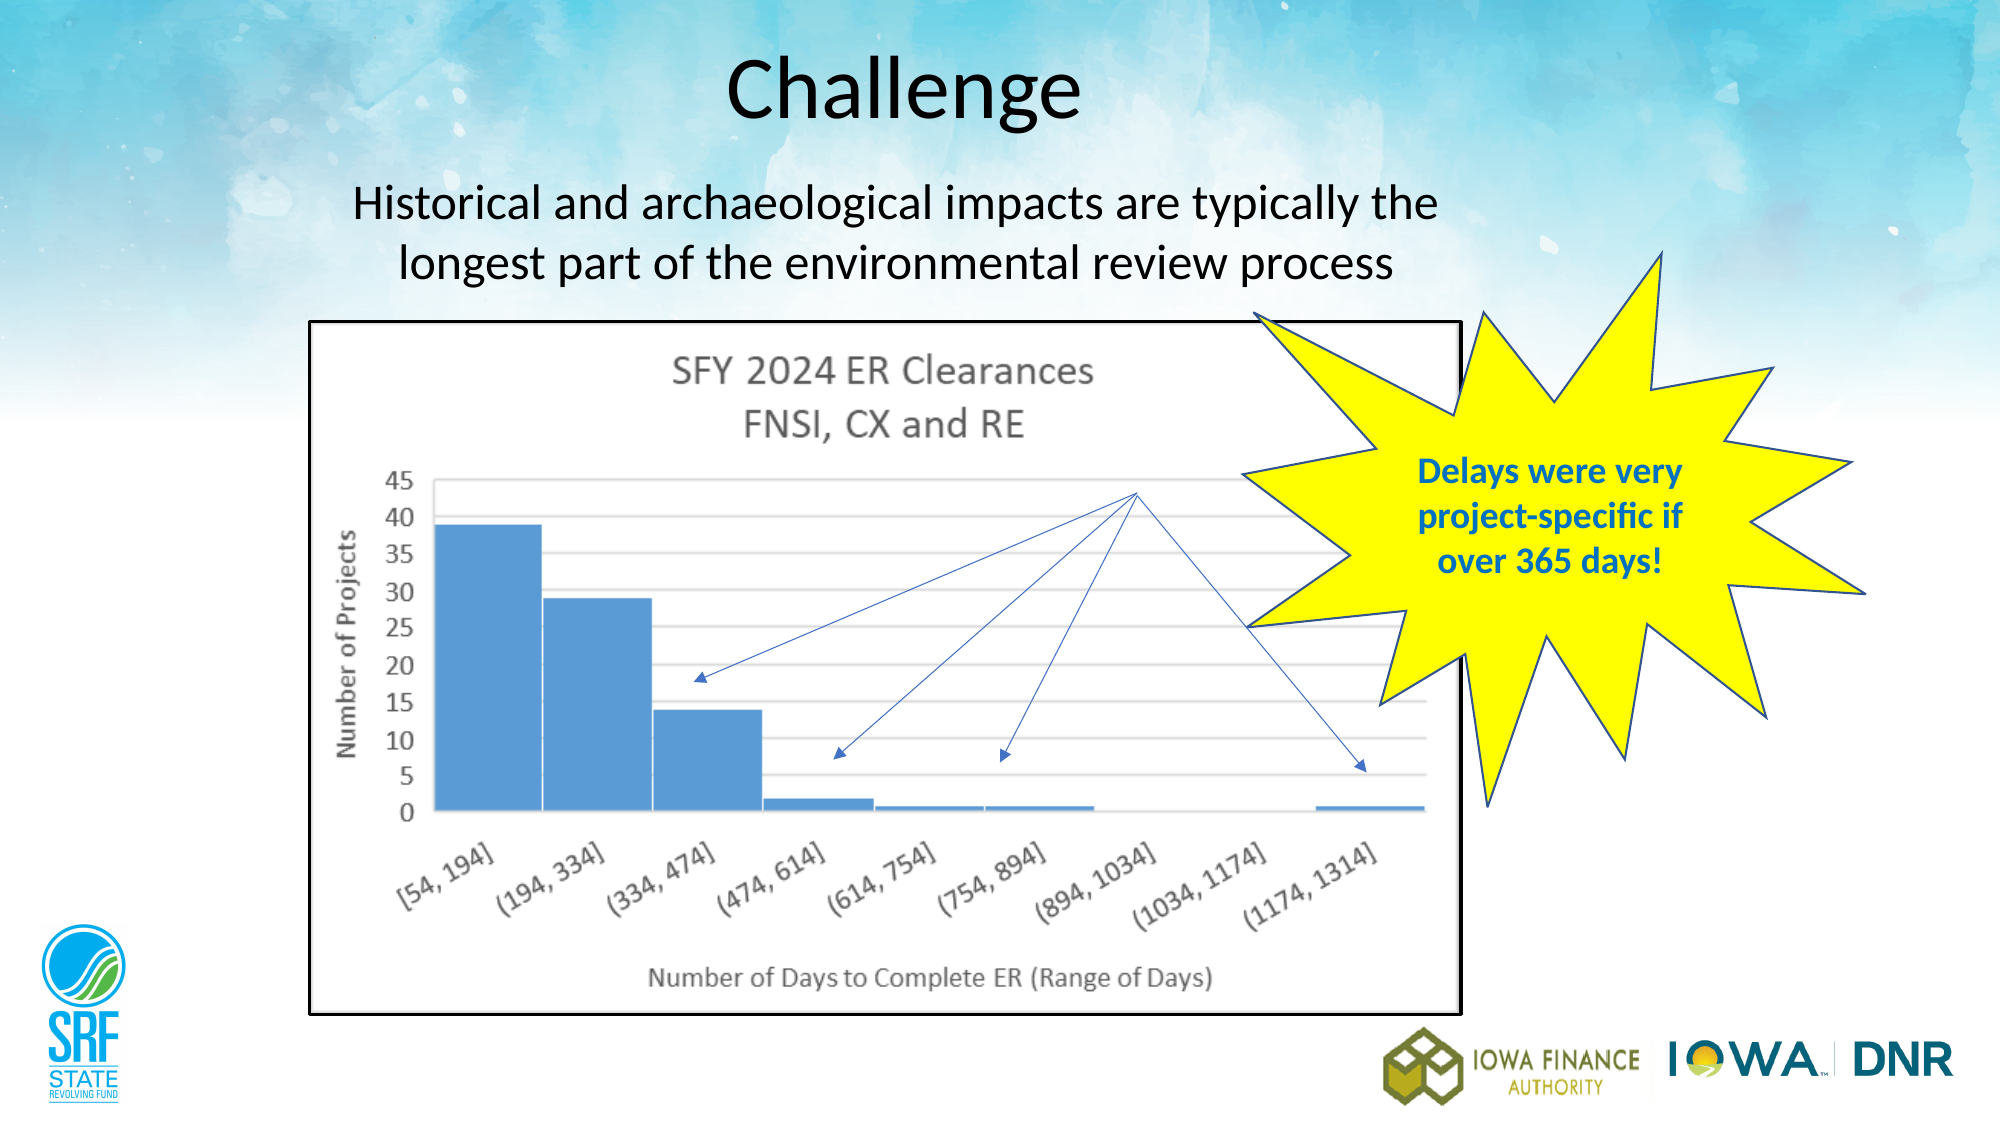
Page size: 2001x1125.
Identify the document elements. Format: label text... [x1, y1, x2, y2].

text_box Historical and archaeological impacts are typically the longest part of the environmental review process [311, 162, 1481, 297]
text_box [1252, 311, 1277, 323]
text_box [999, 495, 1137, 763]
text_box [1137, 495, 1367, 773]
picture [0, 0, 2000, 1125]
text_box Delays were very project-specific if over 365 days! [1460, 249, 1867, 808]
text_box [693, 492, 833, 682]
title Challenge [384, 32, 1426, 146]
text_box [833, 492, 1138, 760]
